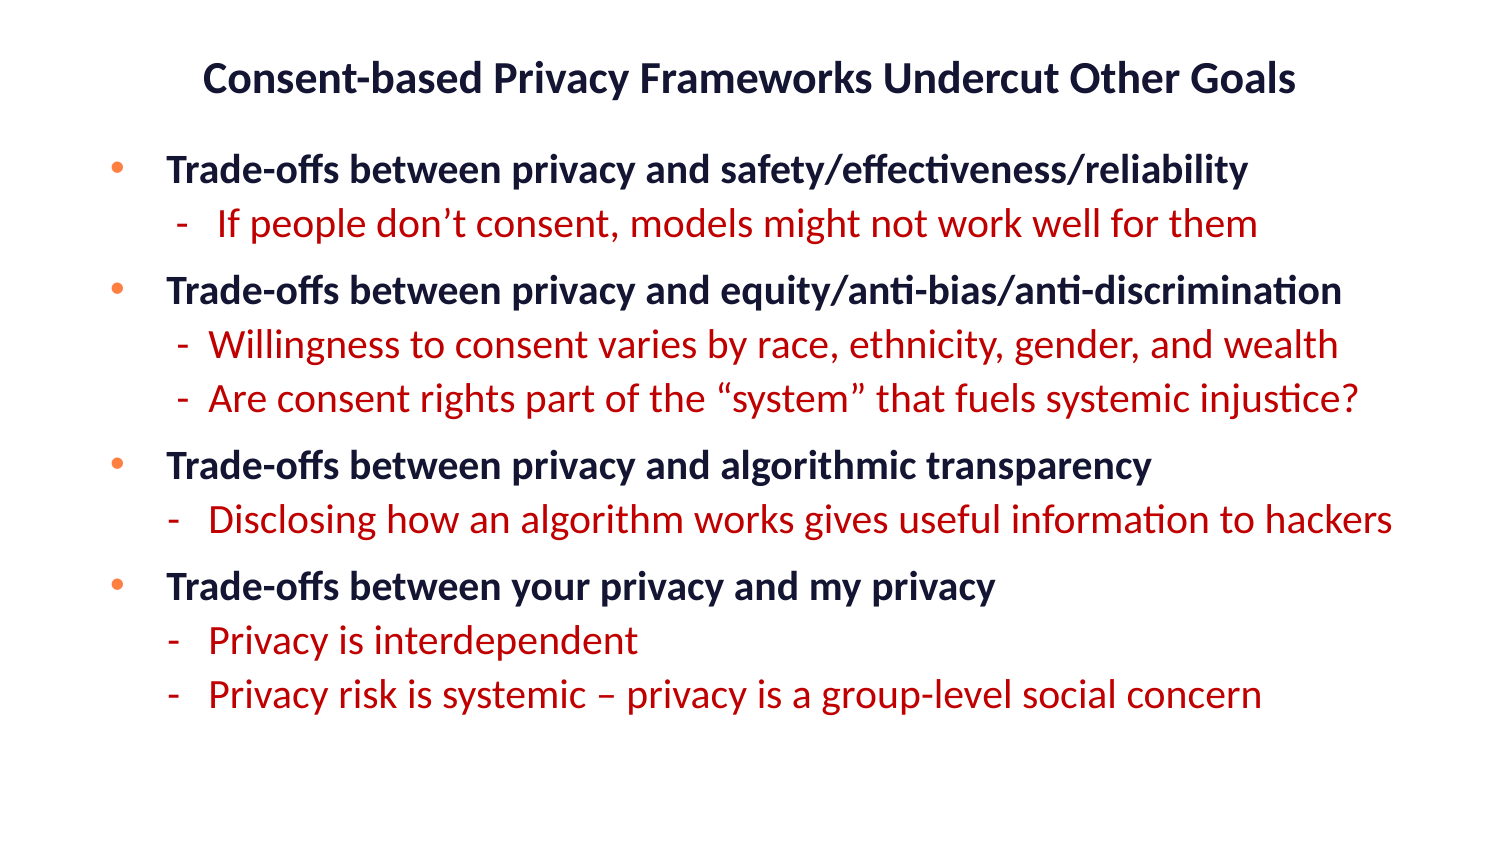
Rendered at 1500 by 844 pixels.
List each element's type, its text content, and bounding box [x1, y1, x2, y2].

list Trade-offs between privacy and safety/effectiveness/reliability - If people don’t consent, models might not work well for them Trade-offs between privacy and equity/anti-bias/anti-discrimination - Willingness to consent varies by race, ethnicity, gender, and wealth - Are consent rights part of the “system” that fuels systemic injustice? Trade-offs between privacy and algorithmic transparency - Disclosing how an algorithm works gives useful information to hackers Trade-offs between your privacy and my privacy - Privacy is interdependent - Privacy risk is systemic – privacy is a group-level social concern [95, 142, 1446, 776]
title Consent-based Privacy Frameworks Undercut Other Goals [75, 45, 1425, 115]
